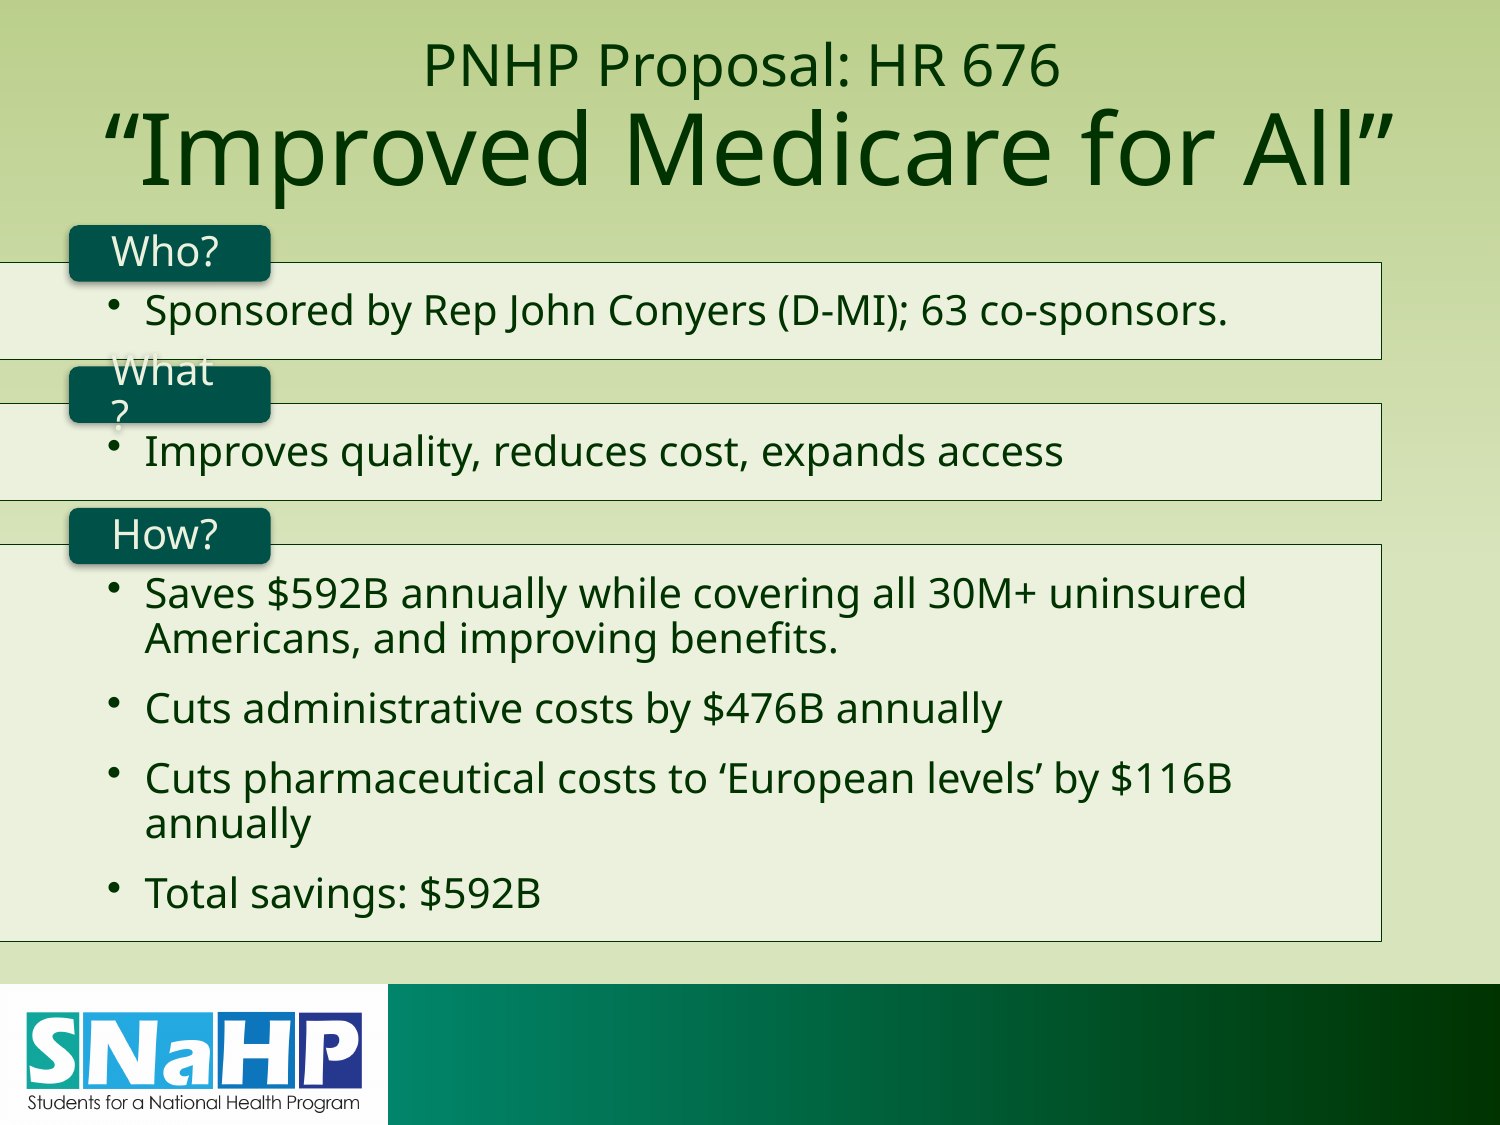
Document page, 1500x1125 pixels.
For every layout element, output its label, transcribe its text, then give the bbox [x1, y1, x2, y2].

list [0, 215, 1382, 952]
picture [0, 984, 388, 1125]
title PNHP Proposal: HR 676 “Improved Medicare for All” [58, 28, 1441, 216]
chart [1166, 984, 1171, 1125]
